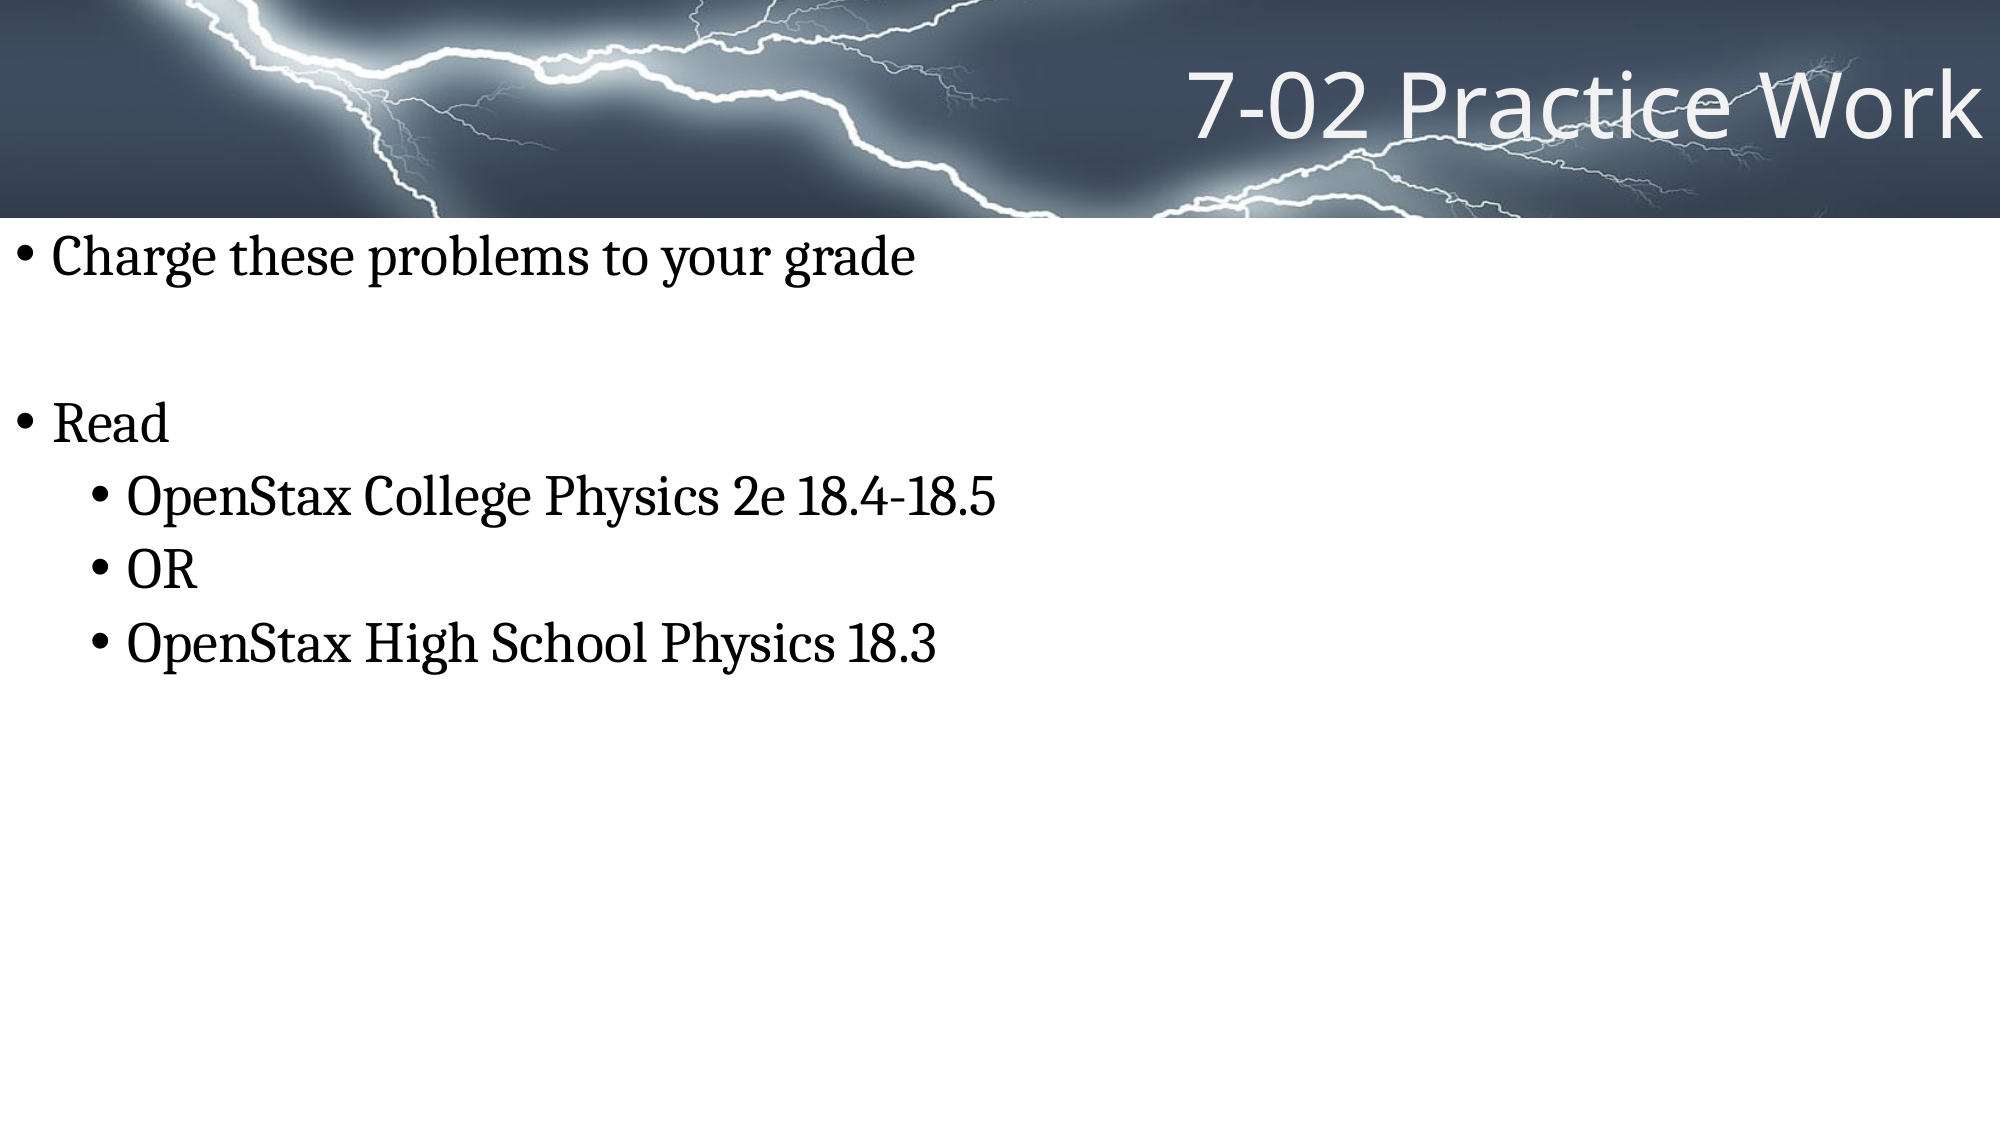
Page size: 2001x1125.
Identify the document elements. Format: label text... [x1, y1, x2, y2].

title 7-02 Practice Work [0, 0, 2000, 217]
list Charge these problems to your grade Read OpenStax College Physics 2e 18.4-18.5 OR OpenStax High School Physics 18.3 [0, 217, 2000, 1066]
